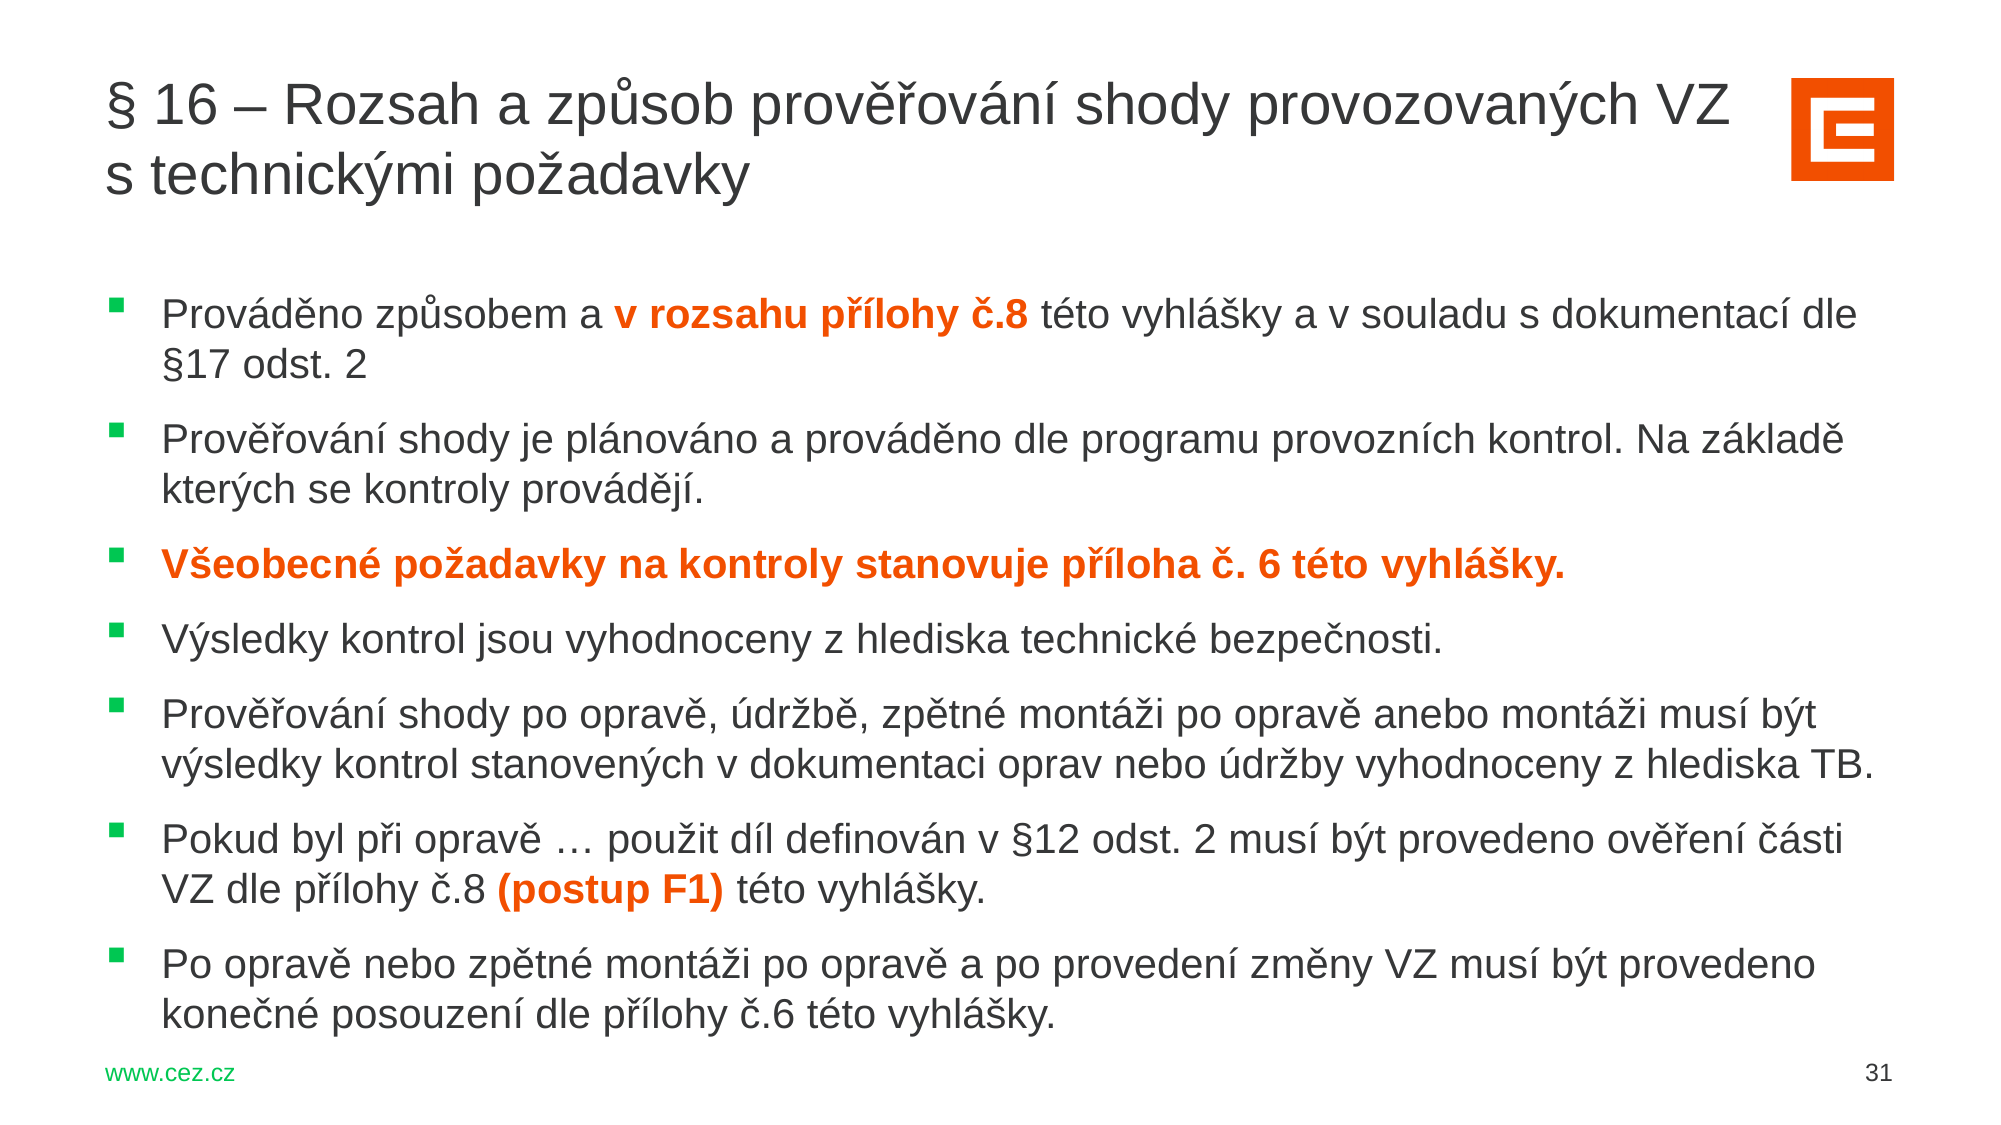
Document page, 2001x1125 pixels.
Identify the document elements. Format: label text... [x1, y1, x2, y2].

picture [1791, 78, 1897, 181]
list Prováděno způsobem a v rozsahu přílohy č.8 této vyhlášky a v souladu s dokumentací dle §17 odst. 2 Prověřování shody je plánováno a prováděno dle programu provozních kontrol. Na základě kterých se kontroly provádějí. Všeobecné požadavky na kontroly stanovuje příloha č. 6 této vyhlášky. Výsledky kontrol jsou vyhodnoceny z hlediska technické bezpečnosti. Prověřování shody po opravě, údržbě, zpětné montáži po opravě anebo montáži musí být výsledky kontrol stanovených v dokumentaci oprav nebo údržby vyhodnoceny z hlediska TB. Pokud byl při opravě … použit díl definován v §12 odst. 2 musí být provedeno ověření části VZ dle přílohy č.8 (postup F1) této vyhlášky. Po opravě nebo zpětné montáži po opravě a po provedení změny VZ musí být provedeno konečné posouzení dle přílohy č.6 této vyhlášky. [90, 278, 1897, 988]
list § 16 – Rozsah a způsob prověřování shody provozovaných VZ s technickými požadavky [90, 58, 1780, 216]
